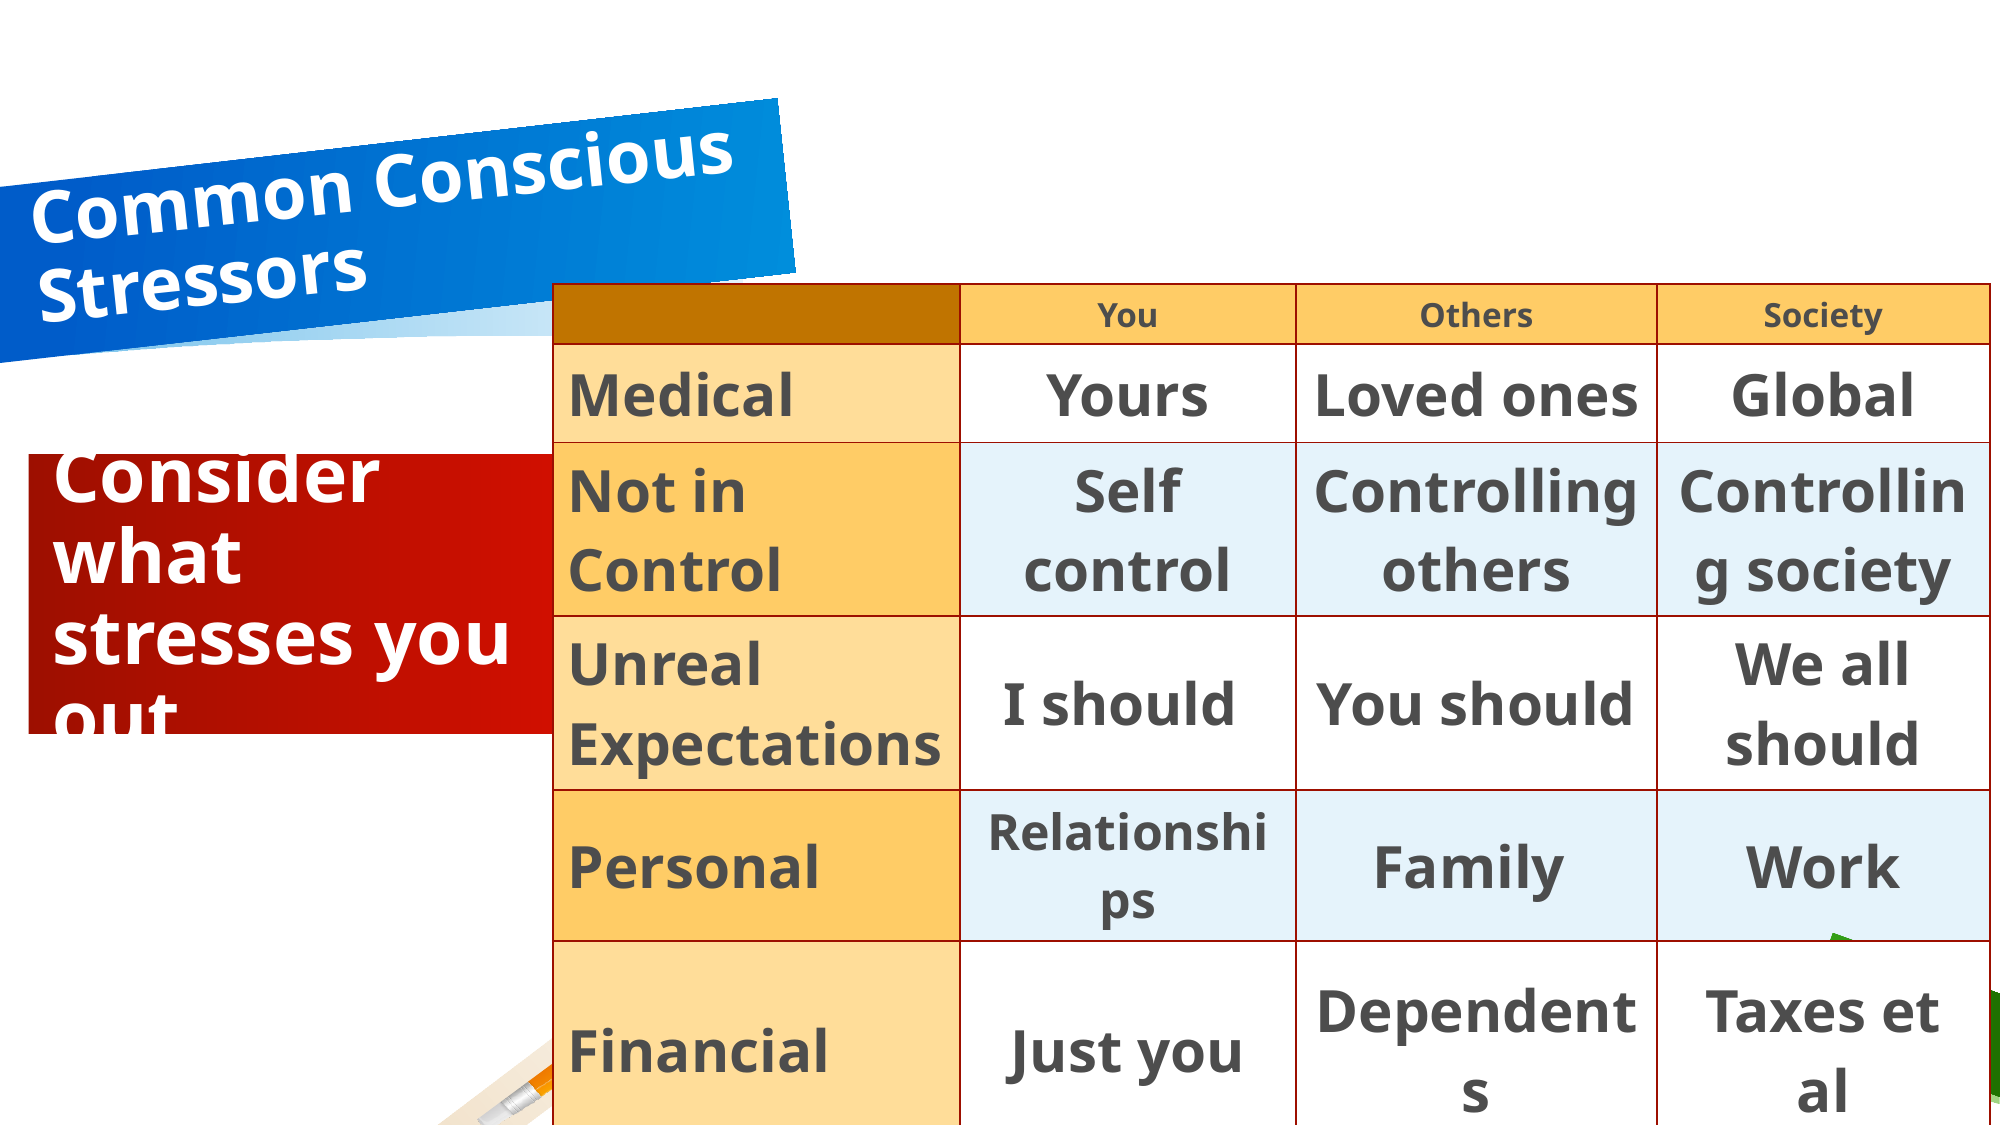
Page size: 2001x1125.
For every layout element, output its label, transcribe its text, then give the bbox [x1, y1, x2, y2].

table_cell Relationships [961, 791, 1295, 940]
table_cell Controlling society [1658, 443, 1989, 615]
table_cell Family [1297, 791, 1656, 940]
table_cell You should [1297, 617, 1656, 789]
table_header [554, 285, 959, 343]
table_cell Not in Control [554, 443, 959, 615]
table_cell Work [1658, 791, 1989, 940]
table_cell Just you [961, 942, 1295, 1125]
table_cell Medical [554, 345, 959, 442]
table_header You [961, 285, 1295, 343]
table_cell I should [961, 617, 1295, 789]
table_cell Global [1658, 345, 1989, 442]
table_cell Dependents [1297, 942, 1656, 1125]
slide_number 4 [1831, 975, 1937, 1036]
table_cell Unreal Expectations [554, 617, 959, 789]
table_cell Personal [554, 791, 959, 940]
title Common Conscious Stressors [9, 96, 782, 350]
table_cell Loved ones [1297, 345, 1656, 442]
list Consider what stresses you out [28, 454, 552, 734]
table_cell We all should [1658, 617, 1989, 789]
table_cell Yours [961, 345, 1295, 442]
table_header Society [1658, 285, 1989, 343]
table_header Others [1297, 285, 1656, 343]
table_cell Taxes et al [1658, 942, 1989, 1125]
picture [469, 1063, 552, 1125]
table_cell Self control [961, 443, 1295, 615]
table_cell Controlling others [1297, 443, 1656, 615]
table_cell Financial [554, 942, 959, 1125]
